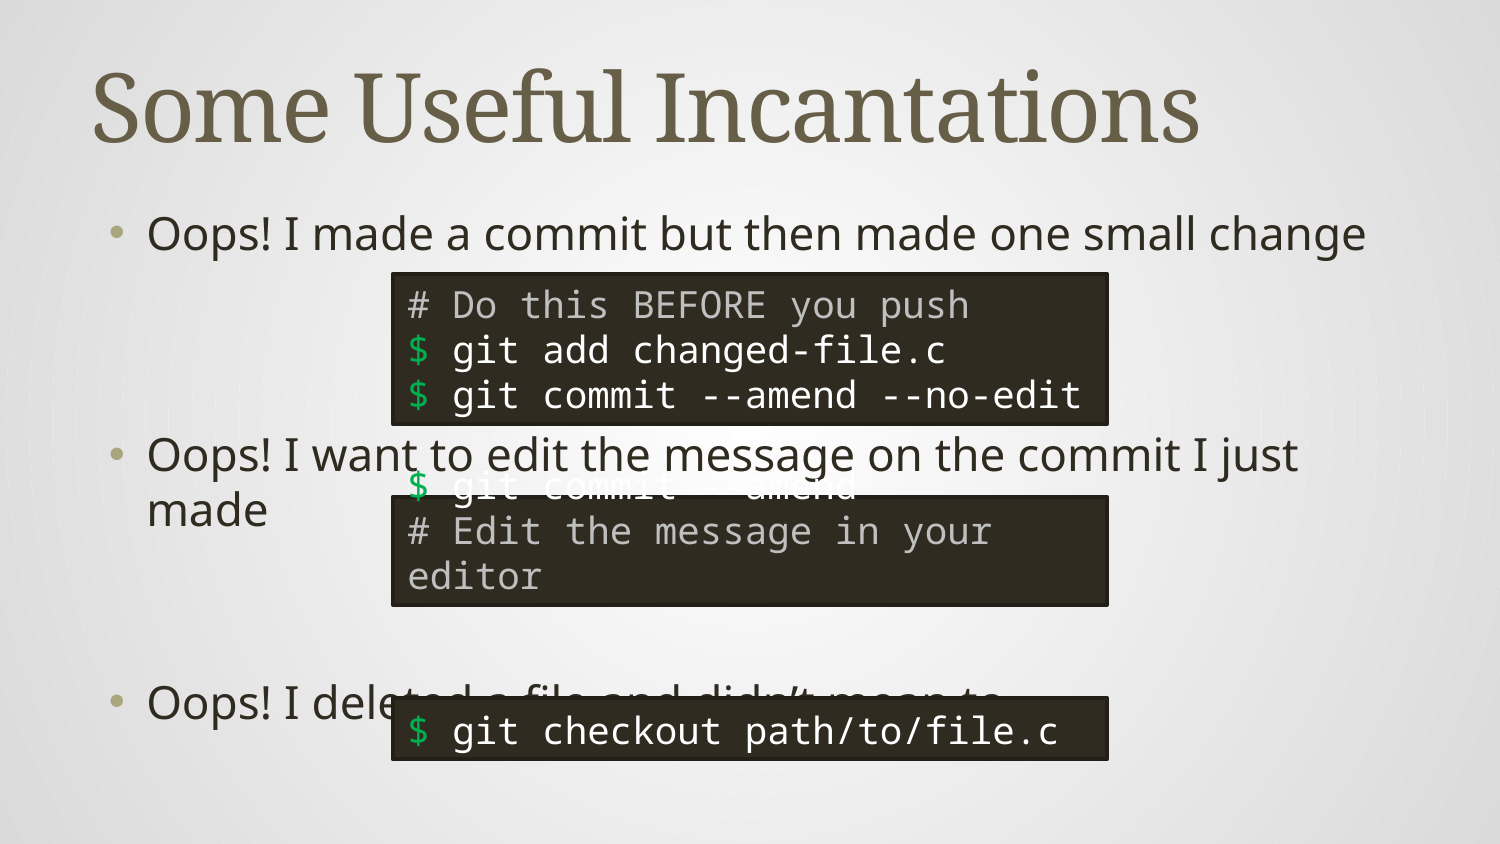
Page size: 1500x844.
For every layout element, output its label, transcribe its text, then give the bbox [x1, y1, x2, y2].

list Oops! I made a commit but then made one small change Oops! I want to edit the message on the commit I just made Oops! I deleted a file and didn’t mean to [75, 196, 1425, 788]
text_box # Do this BEFORE you push $ git add changed-file.c $ git commit --amend --no-edit [391, 272, 1109, 426]
text_box $ git commit --amend # Edit the message in your editor [391, 495, 1109, 607]
text_box $ git checkout path/to/file.c [391, 696, 1109, 761]
title Some Useful Incantations [75, 33, 1425, 175]
